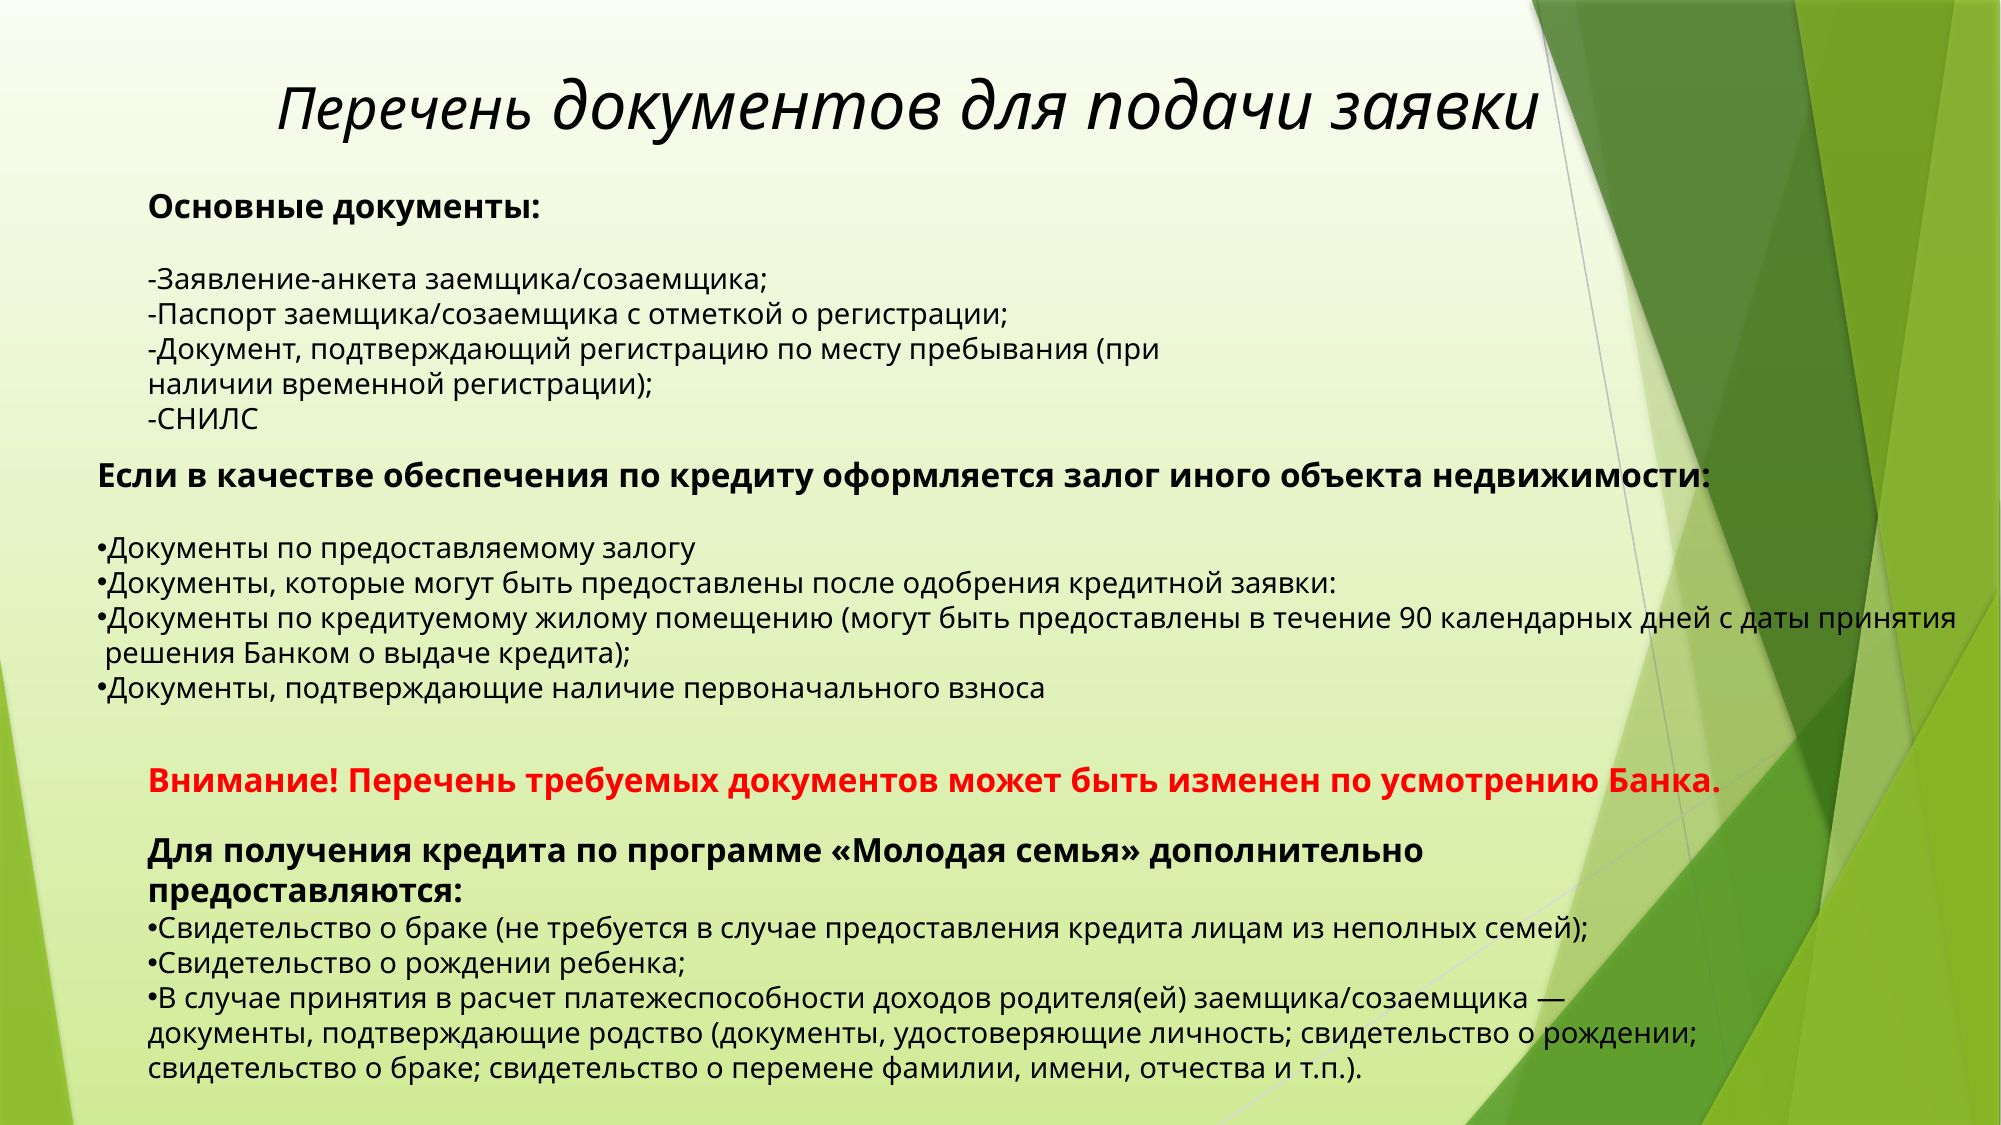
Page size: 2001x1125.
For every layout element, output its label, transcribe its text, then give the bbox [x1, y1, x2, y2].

text_box Перечень документов для подачи заявки [261, 55, 1615, 151]
text_box Основные документы: -Заявление-анкета заемщика/созаемщика; -Паспорт заемщика/созаемщика с отметкой о регистрации; -Документ, подтверждающий регистрацию по месту пребывания (при наличии временной регистрации); -СНИЛС [132, 178, 1301, 443]
text_box Если в качестве обеспечения по кредиту оформляется залог иного объекта недвижимости: Документы по предоставляемому залогу Документы, которые могут быть предоставлены после одобрения кредитной заявки: Документы по кредитуемому жилому помещению (могут быть предоставлены в течение 90 календарных дней с даты принятия решения Банком о выдаче кредита); Документы, подтверждающие наличие первоначального взноса [82, 447, 1981, 757]
text_box Внимание! Перечень требуемых документов может быть изменен по усмотрению Банка. Для получения кредита по программе «Молодая семья» дополнительно предоставляются: Свидетельство о браке (не требуется в случае предоставления кредита лицам из неполных семей); Свидетельство о рождении ребенка; В случае принятия в расчет платежеспособности доходов родителя(ей) заемщика/созаемщика — документы, подтверждающие родство (документы, удостоверяющие личность; свидетельство о рождении; свидетельство о браке; свидетельство о перемене фамилии, имени, отчества и т.п.). [132, 757, 1744, 1092]
